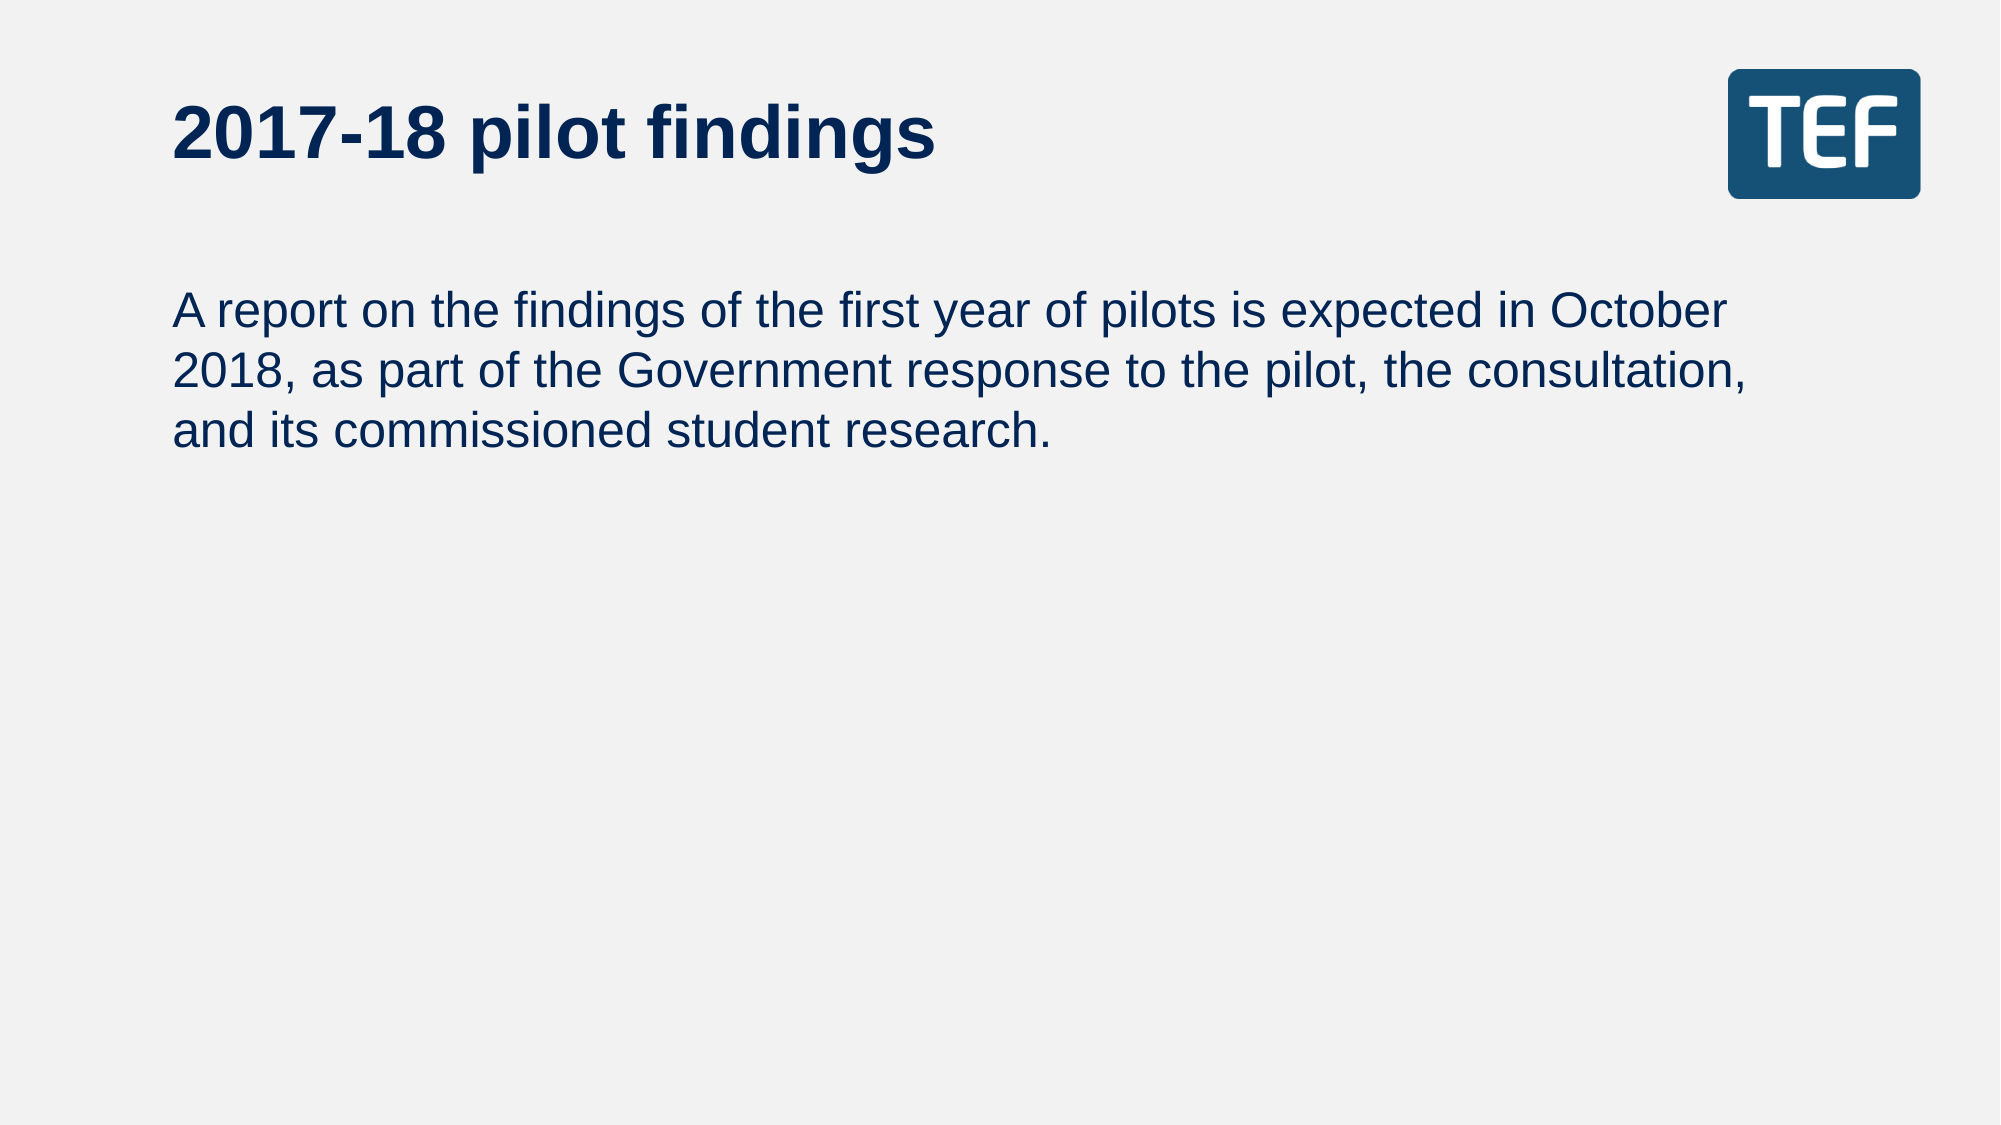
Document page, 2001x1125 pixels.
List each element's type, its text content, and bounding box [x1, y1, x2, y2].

list A report on the findings of the first year of pilots is expected in October 2018, as part of the Government response to the pilot, the consultation, and its commissioned student research. [157, 270, 1843, 932]
title 2017-18 pilot findings [157, 59, 1844, 208]
picture [1728, 69, 1921, 199]
